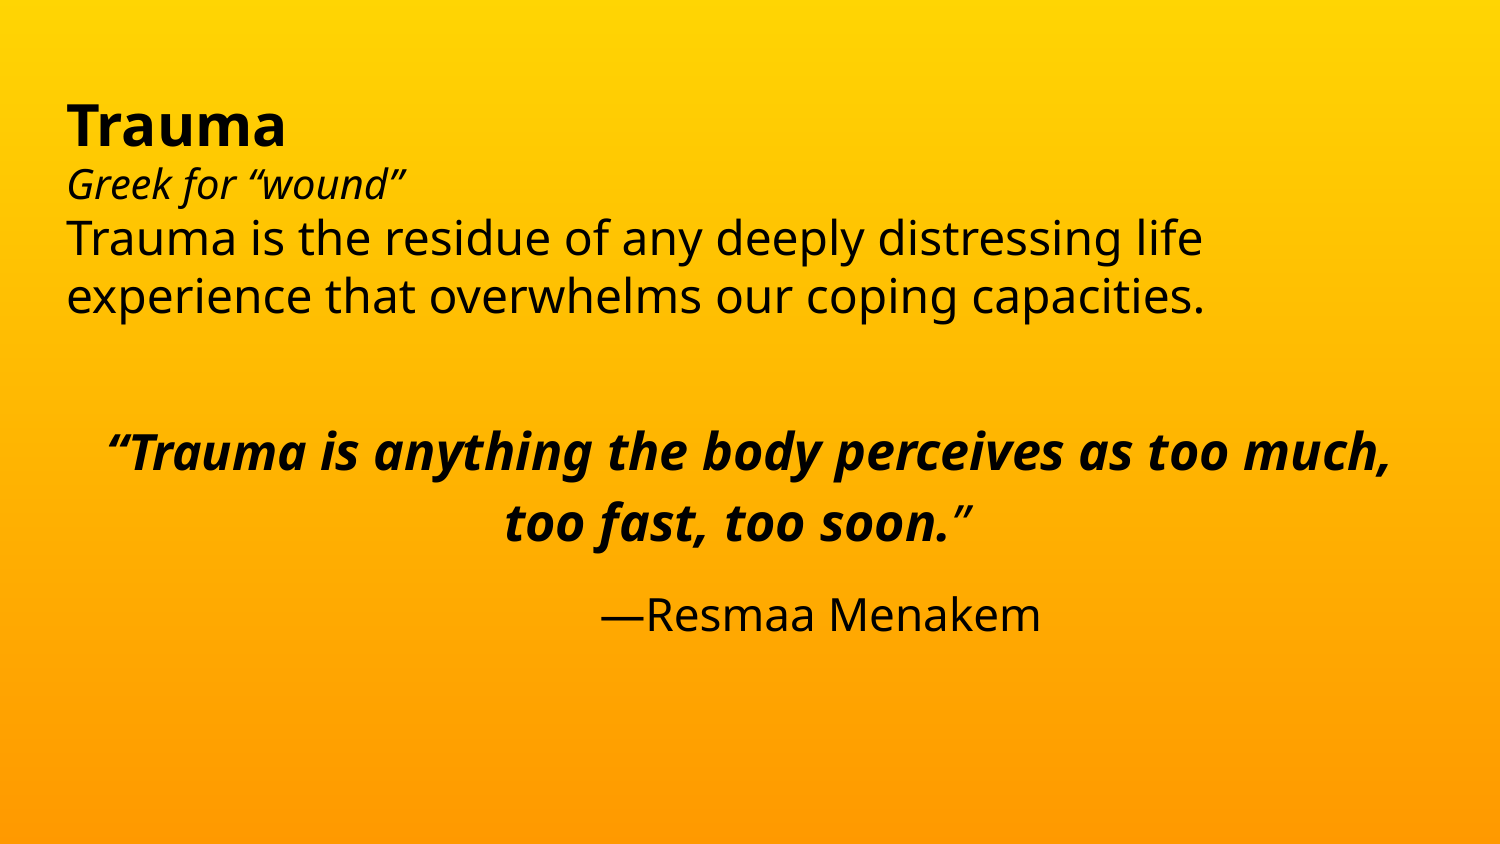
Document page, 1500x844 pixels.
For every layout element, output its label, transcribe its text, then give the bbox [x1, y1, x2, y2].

title Trauma Greek for “wound” Trauma is the residue of any deeply distressing life experience that overwhelms our coping capacities. [51, 72, 1449, 167]
list “Trauma is anything the body perceives as too much, too fast, too soon.” —Resmaa Menakem [59, 315, 1441, 844]
